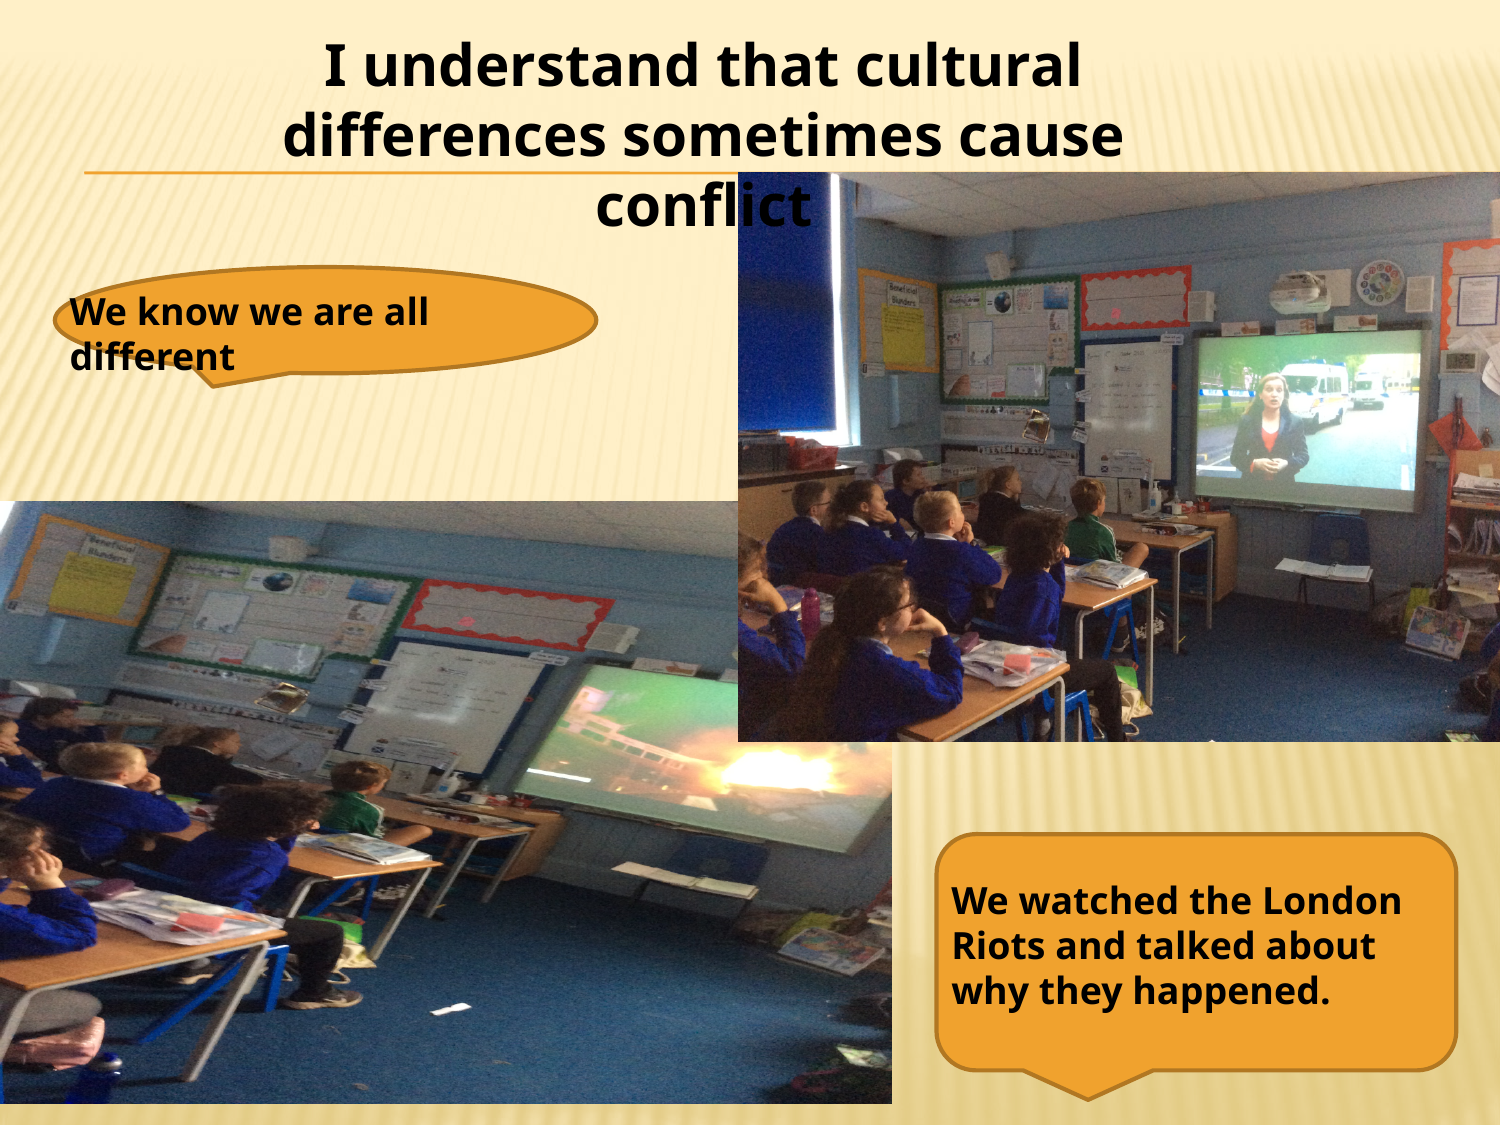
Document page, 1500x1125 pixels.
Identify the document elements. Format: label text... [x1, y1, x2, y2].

text_box We watched the London Riots and talked about why they happened. [936, 869, 1457, 1020]
text_box [136, 264, 515, 280]
text_box [548, 287, 599, 353]
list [0, 501, 892, 1105]
text_box We know we are all different [54, 280, 548, 386]
text_box I understand that cultural differences sometimes cause conflict [171, 20, 1237, 246]
picture [737, 171, 1500, 742]
text_box [934, 831, 1459, 1102]
